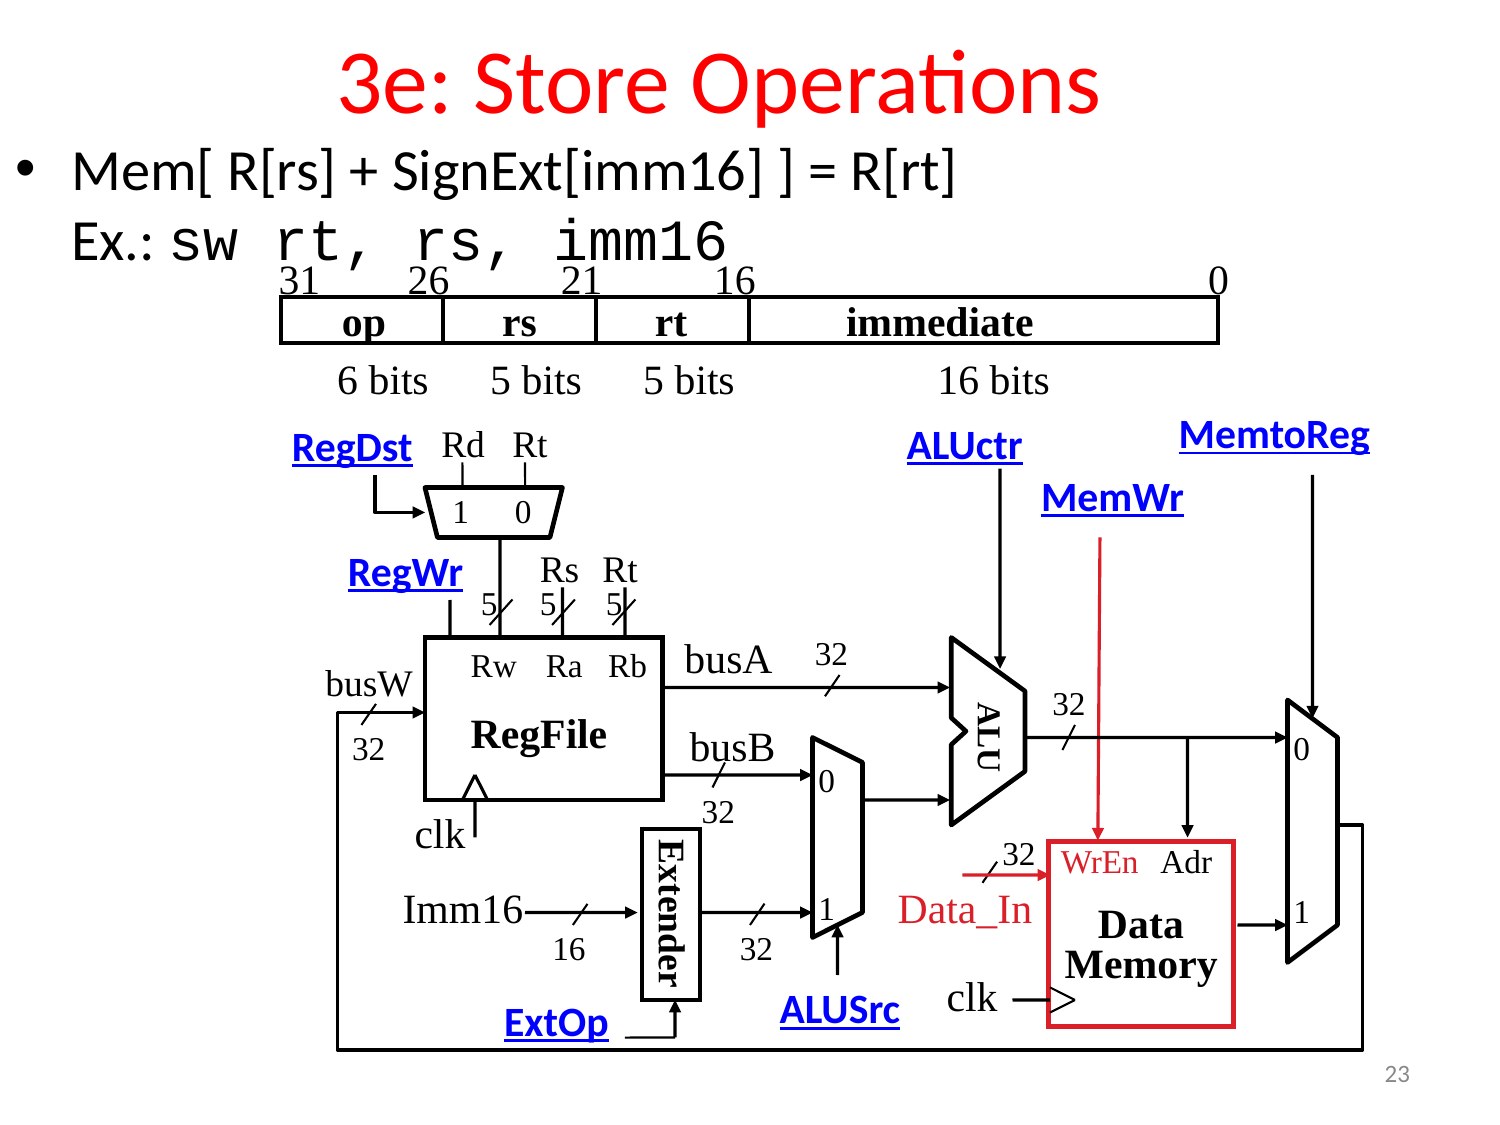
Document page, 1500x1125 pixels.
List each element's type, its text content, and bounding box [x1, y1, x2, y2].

text_box 32 [799, 624, 864, 680]
text_box [1237, 918, 1288, 932]
text_box 32 [1037, 674, 1098, 730]
text_box busW [310, 651, 424, 711]
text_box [263, 245, 1245, 411]
text_box MemtoReg [1163, 399, 1386, 465]
text_box busA [669, 624, 788, 687]
text_box [424, 637, 663, 741]
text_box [945, 637, 1026, 826]
text_box [337, 706, 1363, 1051]
text_box 5 [591, 574, 638, 630]
list Mem[ R[rs] + SignExt[imm16] ] = R[rt] Ex.: sw rt, rs, imm16 [0, 125, 1500, 239]
title 3e: Store Operations [131, 37, 1309, 116]
text_box 5 [466, 574, 513, 630]
text_box RegDst [277, 419, 428, 477]
text_box Rd [428, 419, 500, 472]
text_box busB [674, 712, 791, 757]
text_box Rt [500, 419, 563, 472]
text_box 0 [1278, 739, 1287, 775]
text_box [1287, 699, 1338, 824]
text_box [424, 482, 563, 538]
text_box 0 [1278, 720, 1287, 736]
text_box MemWr [1026, 462, 1199, 528]
text_box [1306, 474, 1319, 718]
text_box Rt [587, 537, 653, 597]
text_box [962, 868, 1051, 882]
text_box [375, 474, 419, 519]
text_box ALUctr [891, 419, 1063, 475]
text_box 5 [524, 574, 562, 630]
text_box Rs [525, 537, 587, 597]
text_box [803, 737, 863, 938]
text_box 5 [563, 597, 572, 630]
text_box RegWr [333, 537, 479, 603]
text_box [1188, 731, 1288, 744]
text_box 0 [1316, 720, 1325, 727]
slide_number 23 [1074, 1042, 1425, 1103]
